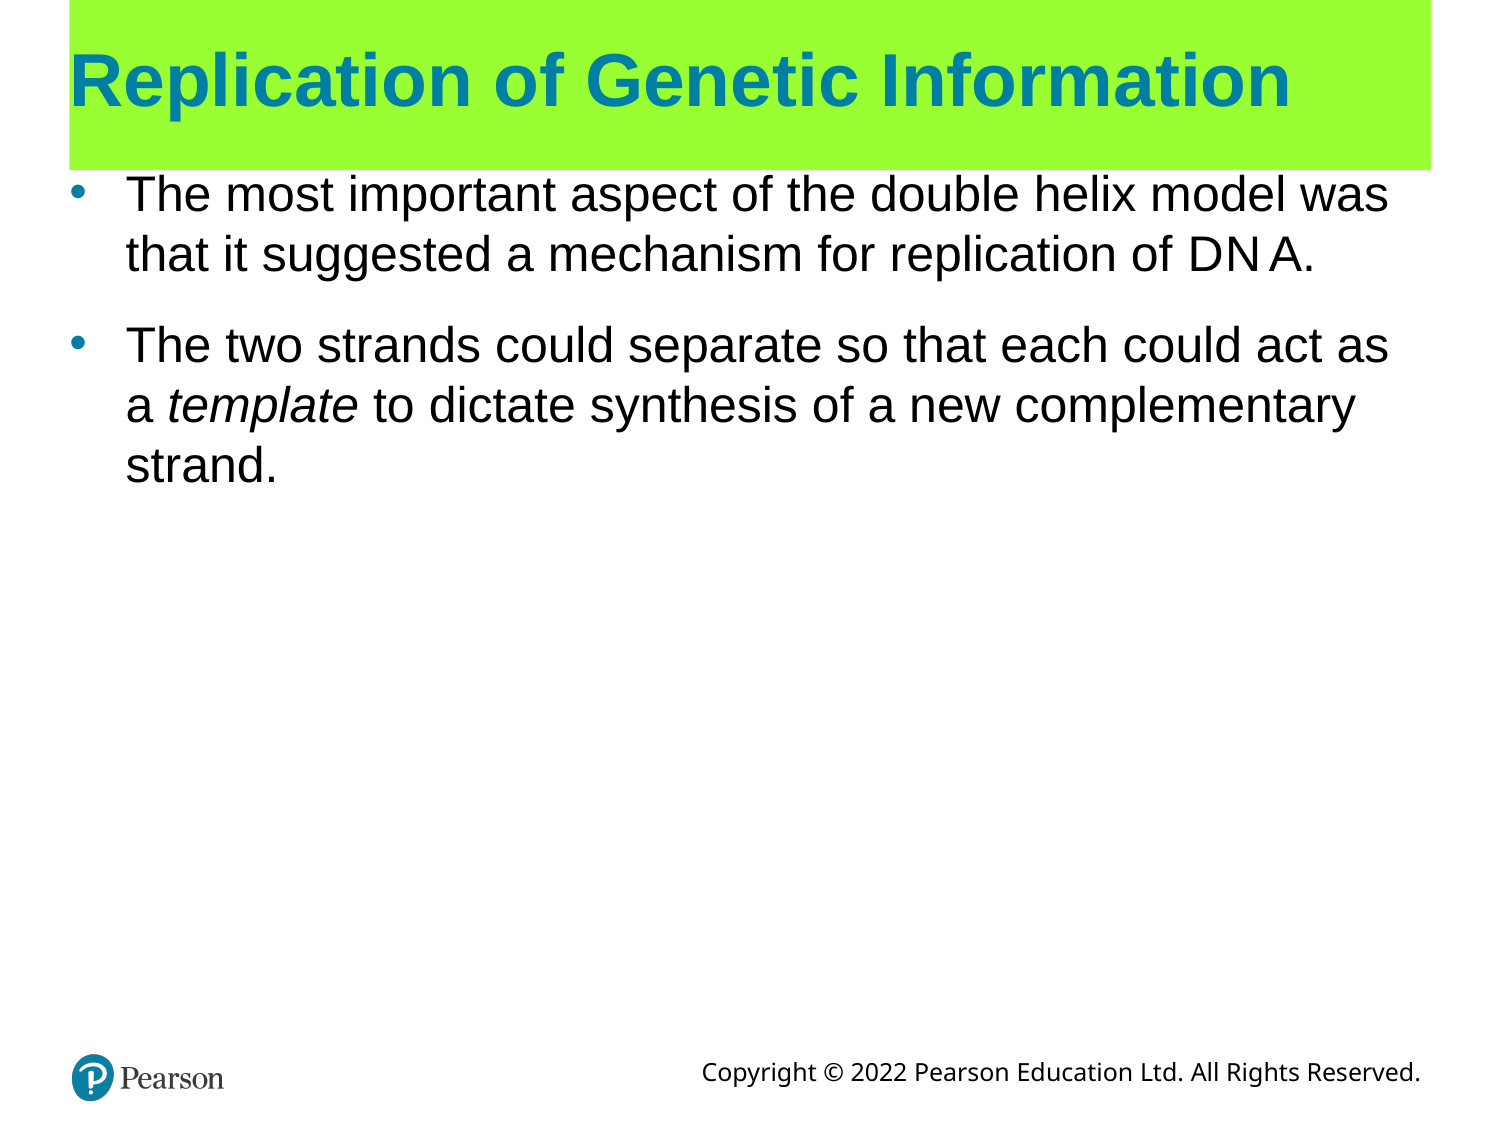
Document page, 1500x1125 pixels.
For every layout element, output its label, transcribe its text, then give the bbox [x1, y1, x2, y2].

picture [72, 1087, 83, 1101]
title Replication of Genetic Information [69, 0, 1432, 161]
list The most important aspect of the double helix model was that it suggested a mechanism for replication of D N A. The two strands could separate so that each could act as a template to dictate synthesis of a new complementary strand. [69, 161, 1432, 800]
picture [72, 1054, 88, 1070]
picture [80, 1063, 106, 1088]
picture [98, 1054, 224, 1101]
